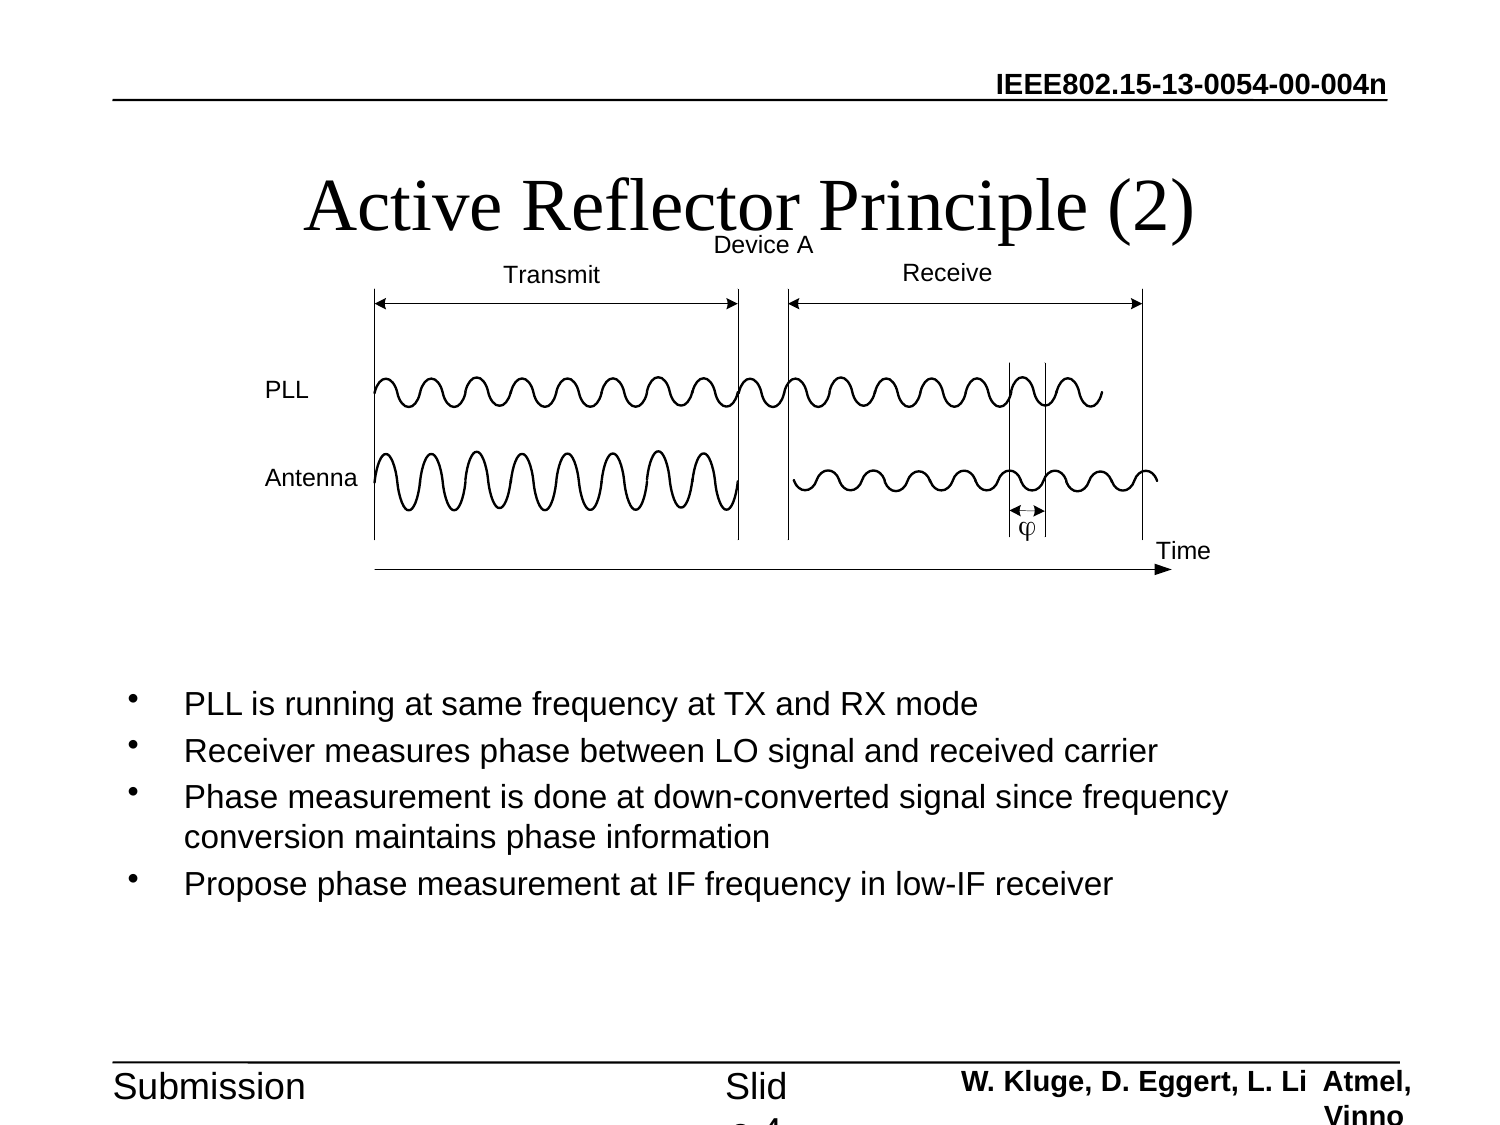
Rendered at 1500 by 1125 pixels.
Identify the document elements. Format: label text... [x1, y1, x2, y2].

footer W. Kluge, D. Eggert, L. Li Atmel, Vinno [899, 1061, 1413, 1093]
list PLL is running at same frequency at TX and RX mode Receiver measures phase between LO signal and received carrier Phase measurement is done at down-converted signal since frequency conversion maintains phase information Propose phase measurement at IF frequency in low-IF receiver [112, 675, 1388, 1050]
title Active Reflector Principle (2) [112, 112, 1388, 288]
picture [262, 224, 1215, 578]
slide_number Slide 4 [717, 1061, 795, 1093]
